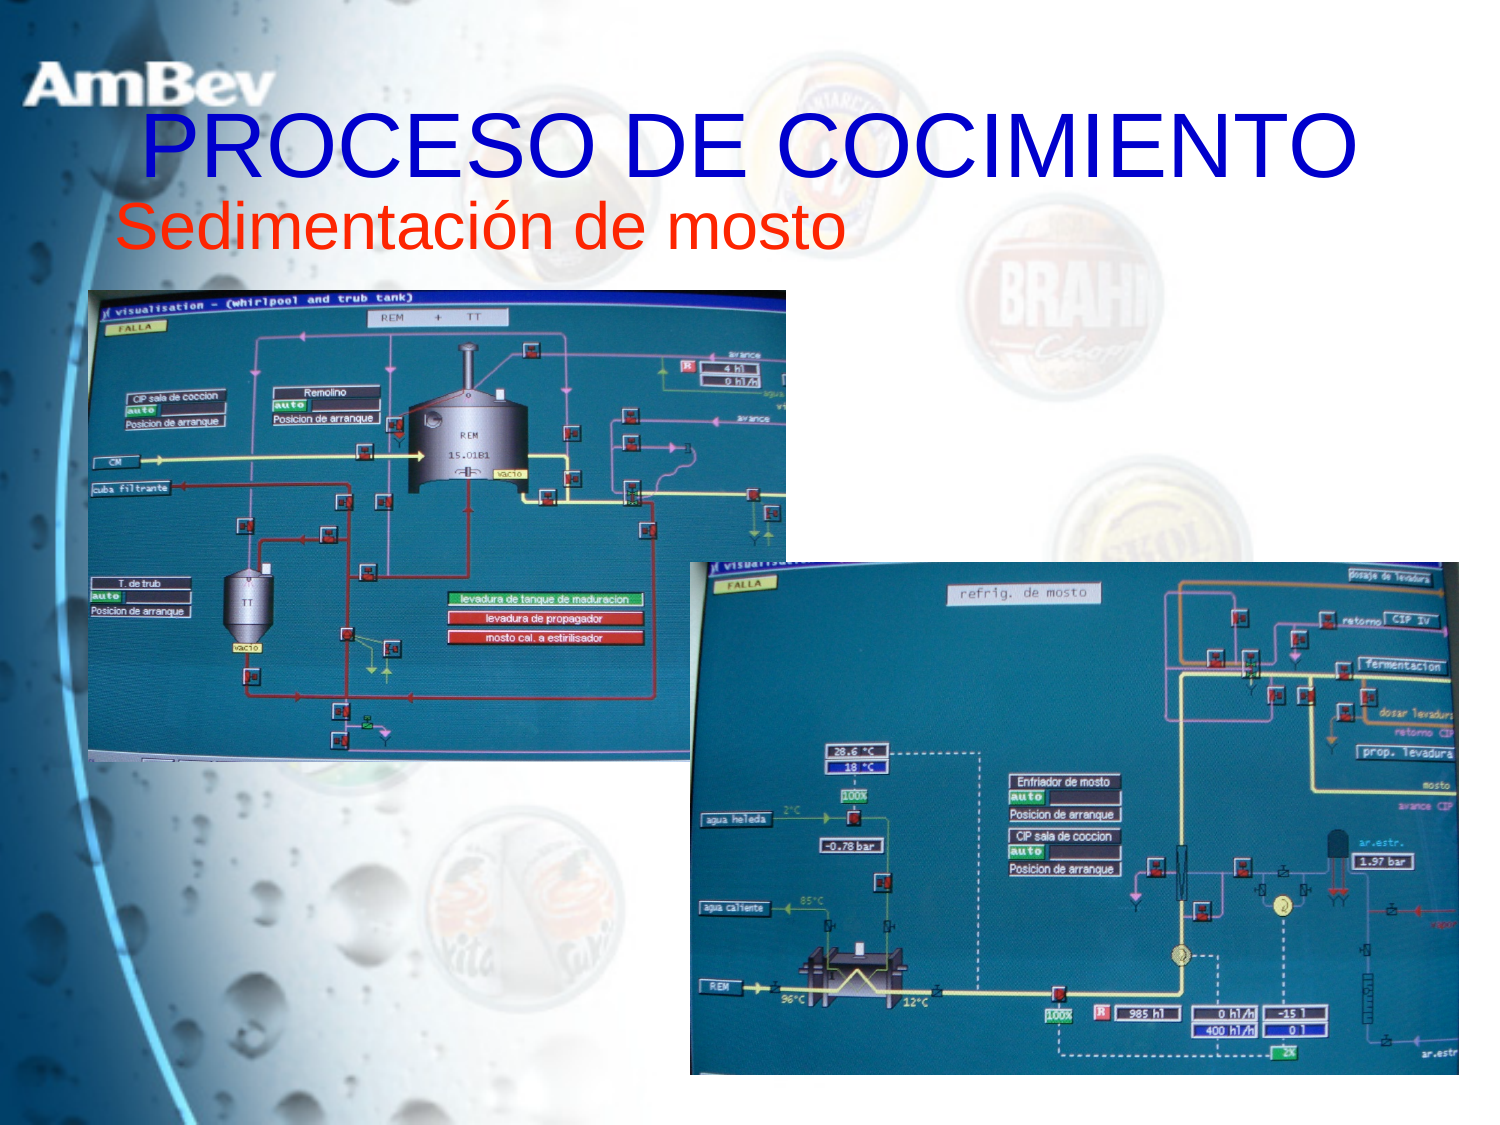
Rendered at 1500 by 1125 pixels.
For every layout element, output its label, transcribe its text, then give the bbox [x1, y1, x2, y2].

picture [0, 0, 1500, 1125]
title PROCESO DE COCIMIENTO [111, 46, 1388, 235]
list Sedimentación de mosto [99, 184, 1376, 275]
